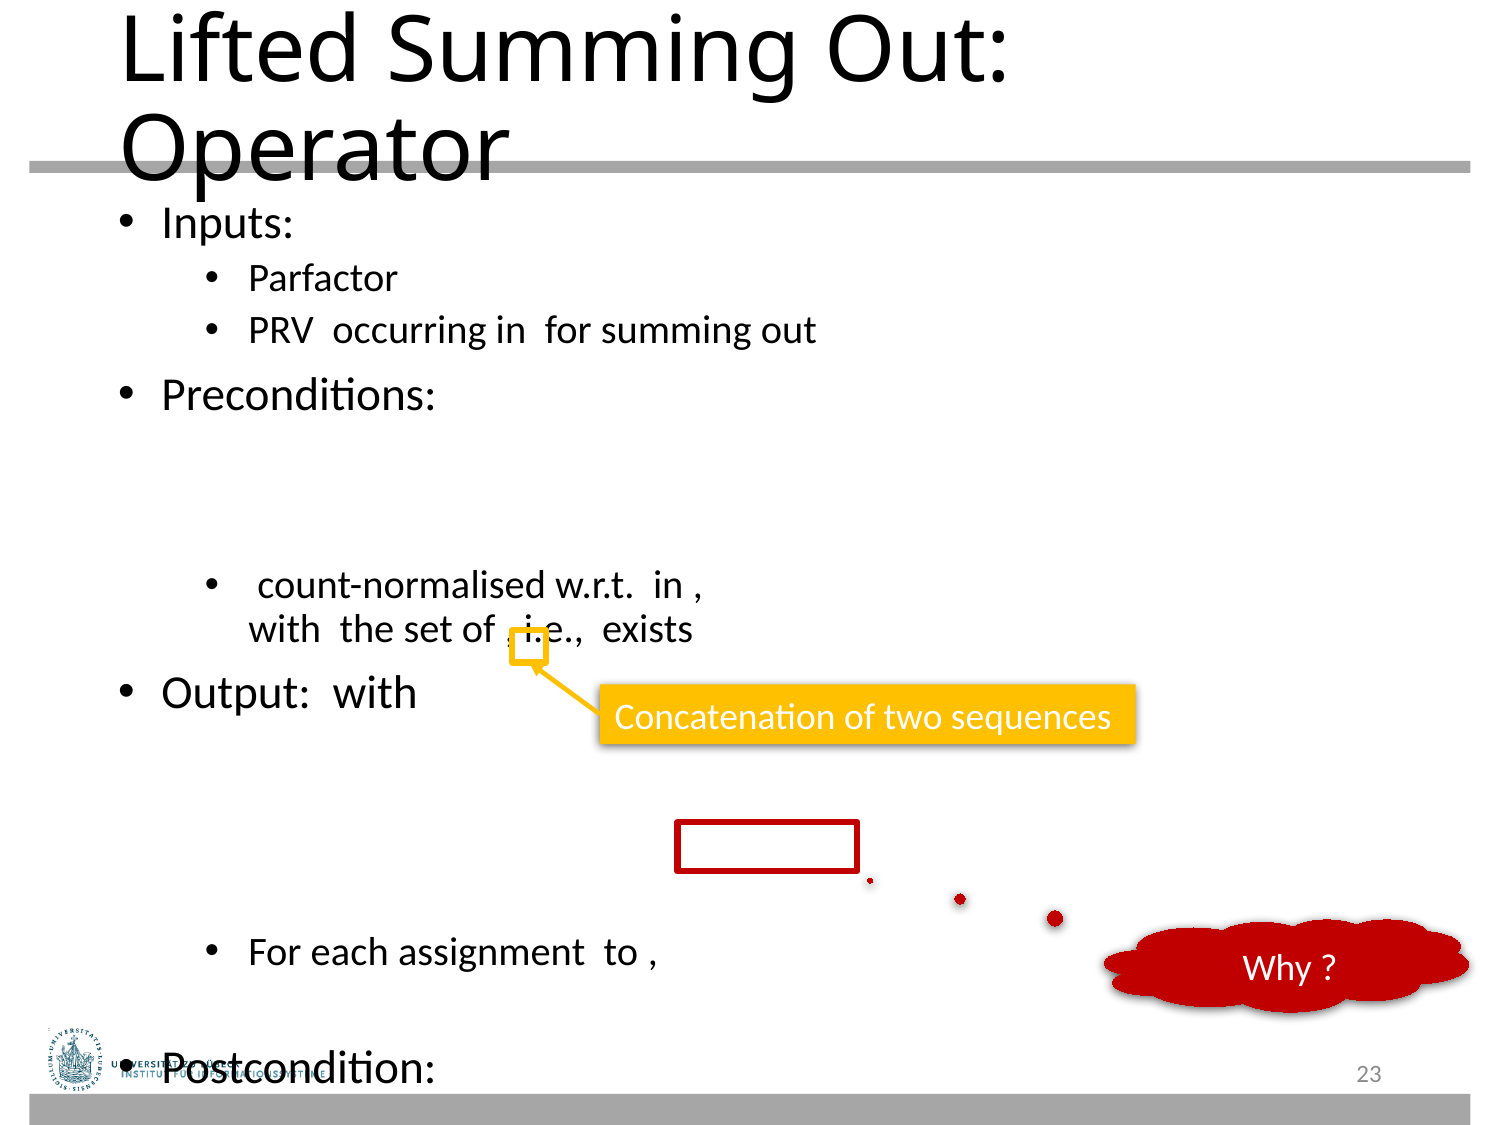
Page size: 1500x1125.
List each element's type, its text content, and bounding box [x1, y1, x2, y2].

slide_number 23 [1059, 1042, 1397, 1103]
title Lifted Summing Out: Operator [103, 42, 1397, 161]
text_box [677, 822, 1469, 1012]
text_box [512, 630, 1136, 745]
